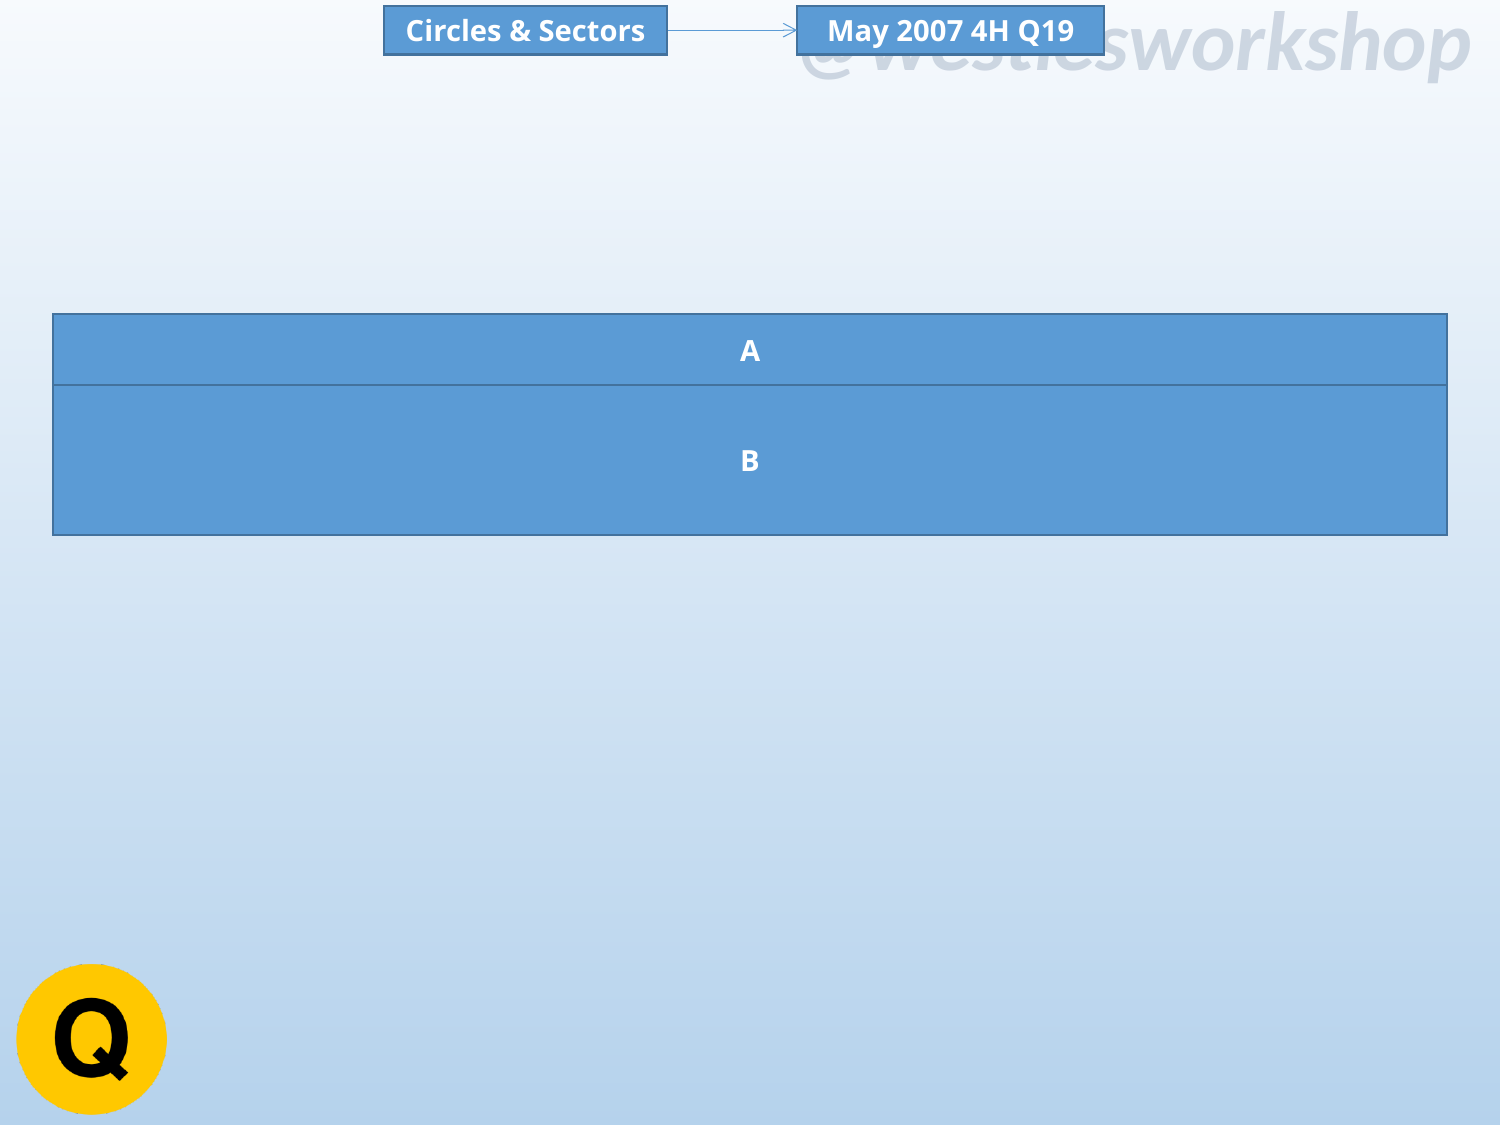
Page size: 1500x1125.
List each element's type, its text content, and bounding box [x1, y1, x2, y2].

picture [0, 940, 191, 1125]
picture [53, 314, 1447, 535]
text_box Circles & Sectors [383, 5, 668, 56]
text_box May 2007 4H Q19 [796, 5, 1105, 56]
